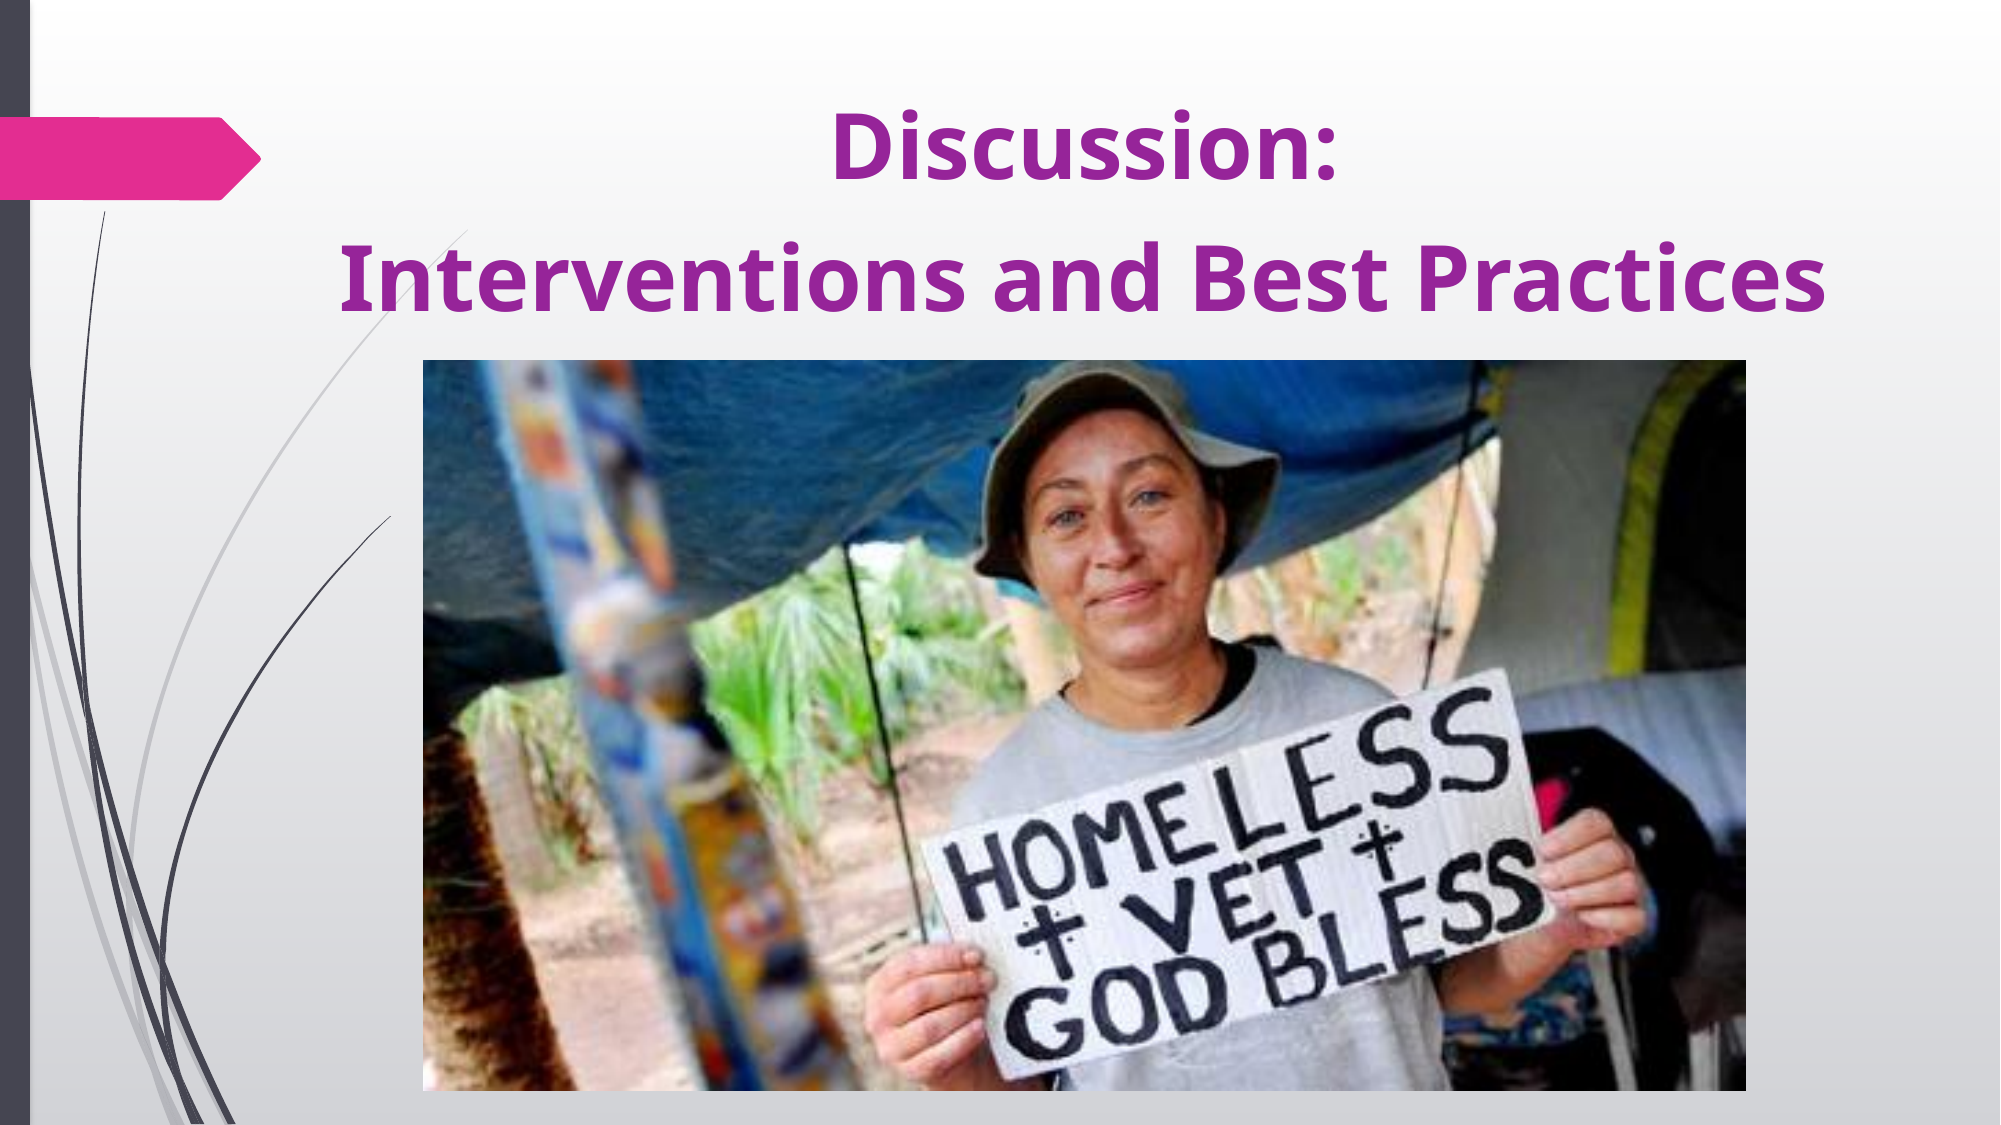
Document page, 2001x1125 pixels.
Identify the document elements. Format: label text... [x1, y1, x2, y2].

picture [422, 360, 1746, 1091]
list Discussion: Interventions and Best Practices [281, 80, 1888, 1064]
